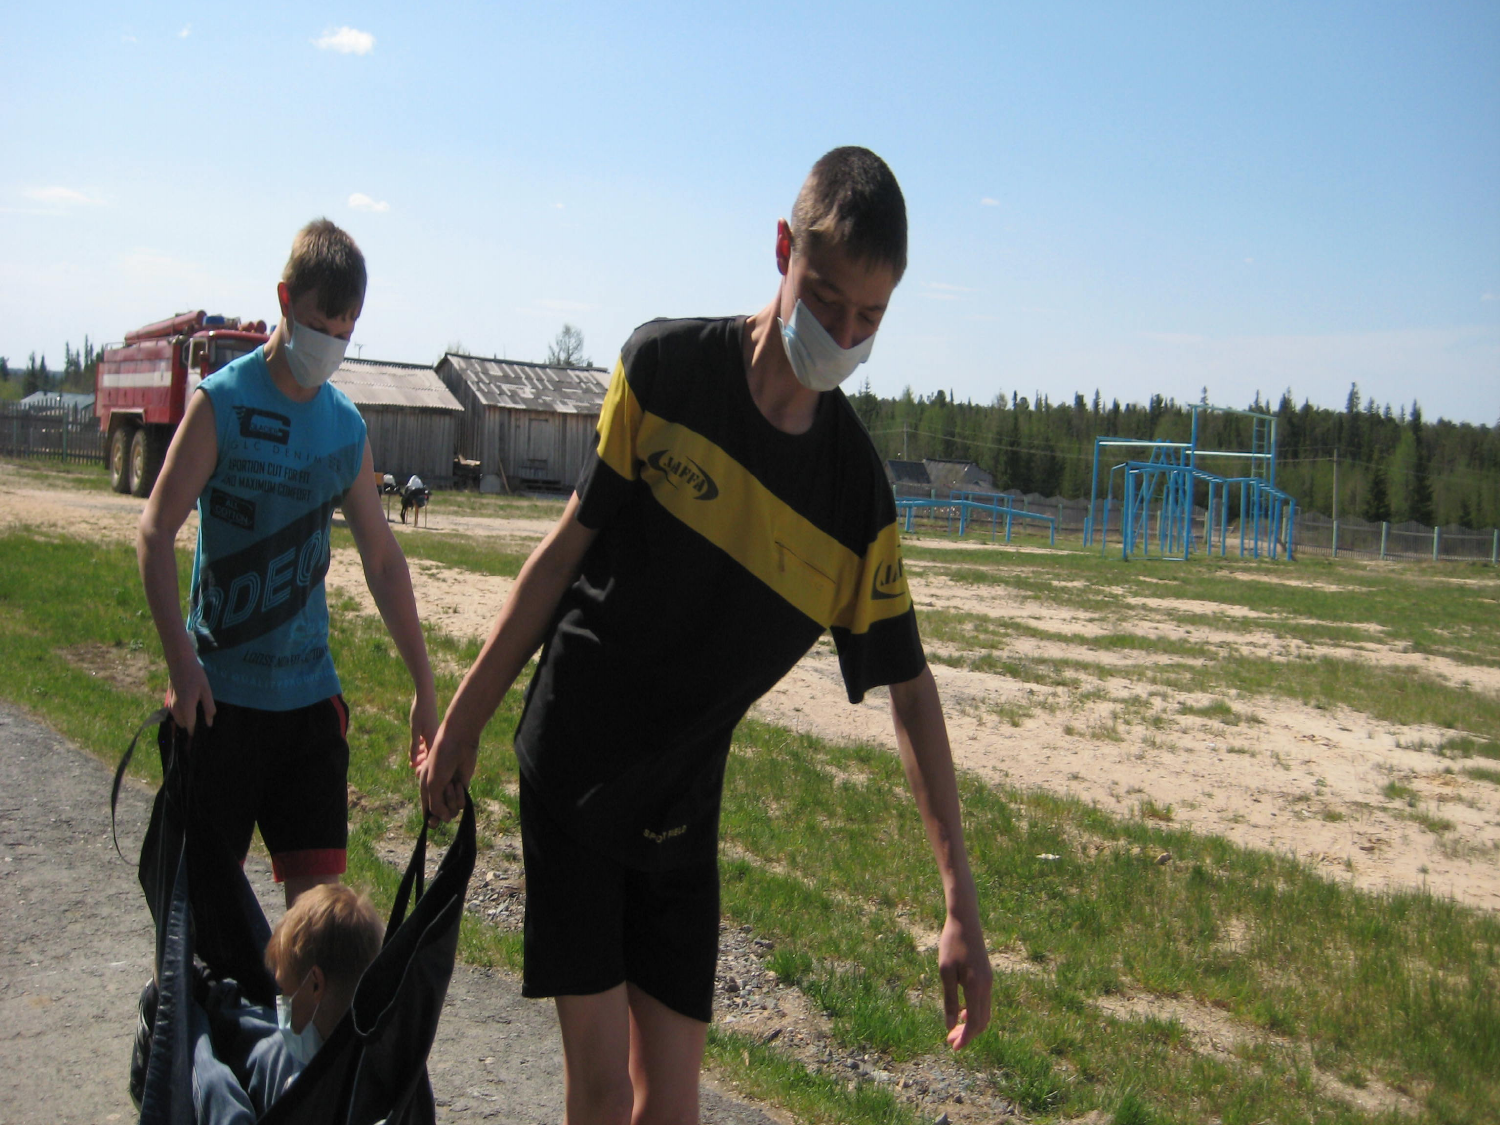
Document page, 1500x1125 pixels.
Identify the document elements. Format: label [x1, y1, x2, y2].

list [0, 0, 1500, 1125]
